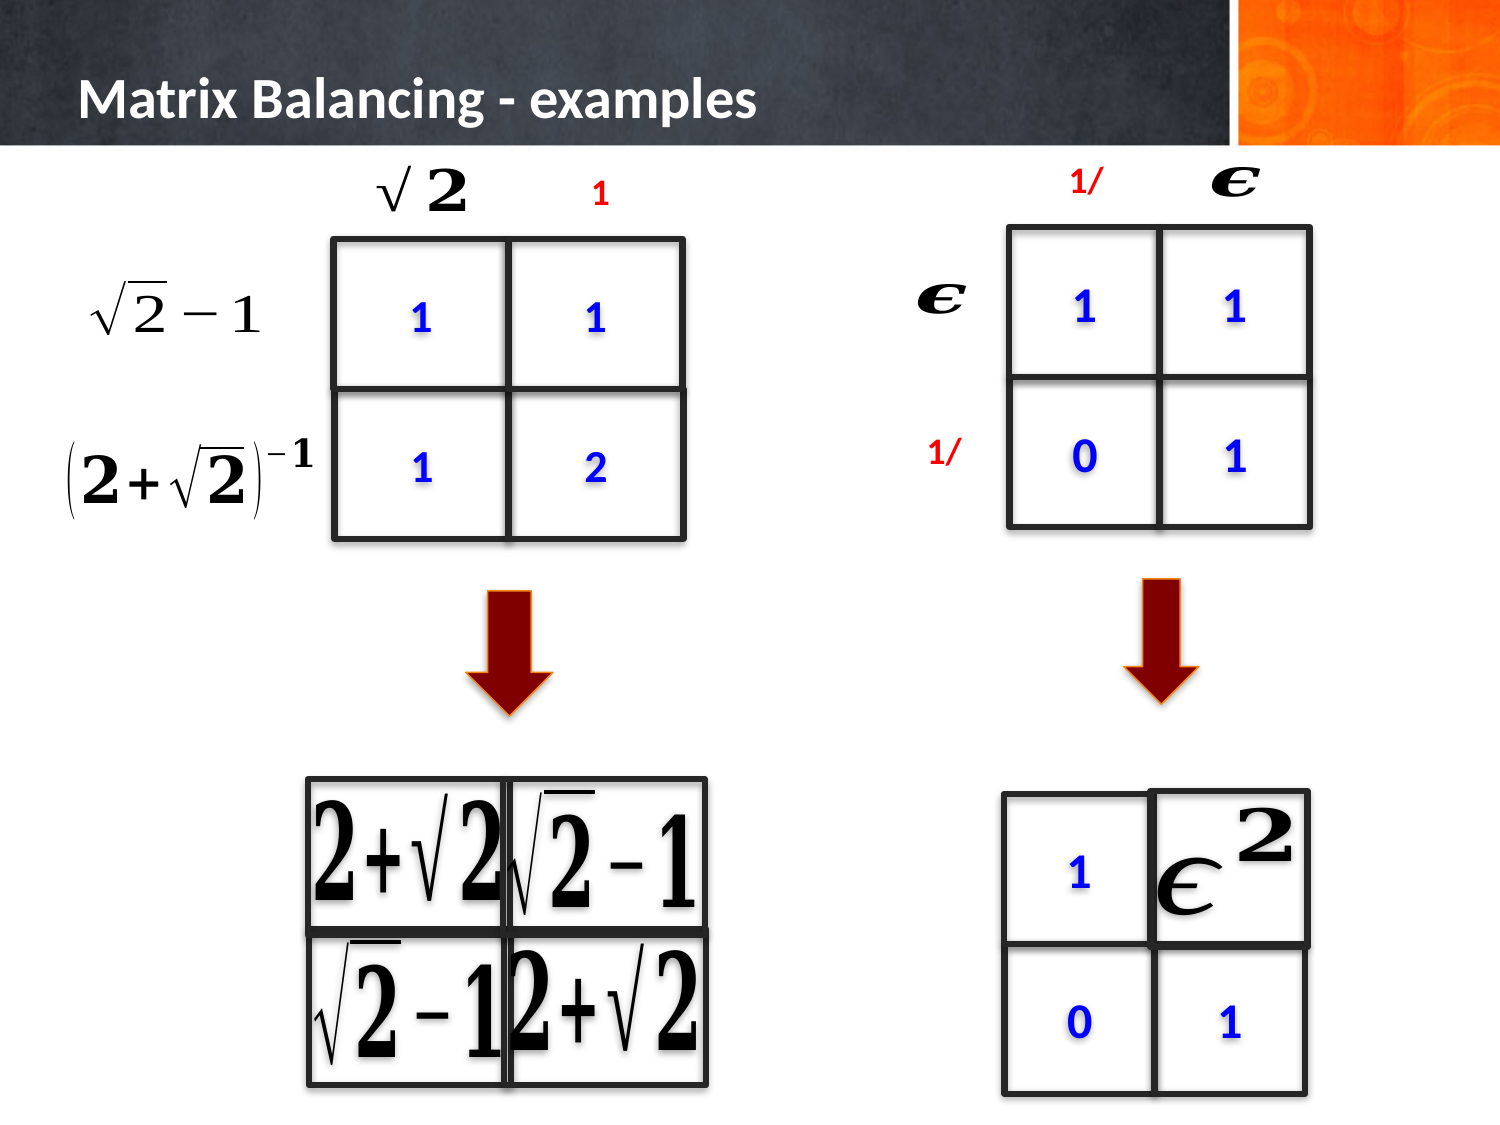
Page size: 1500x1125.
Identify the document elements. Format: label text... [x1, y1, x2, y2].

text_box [64, 160, 684, 540]
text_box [310, 781, 703, 1083]
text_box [1003, 793, 1306, 1095]
title Matrix Balancing - examples [62, 0, 1222, 138]
text_box [465, 590, 554, 717]
picture [0, 0, 1500, 1125]
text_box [901, 148, 1311, 528]
text_box [1123, 578, 1200, 705]
